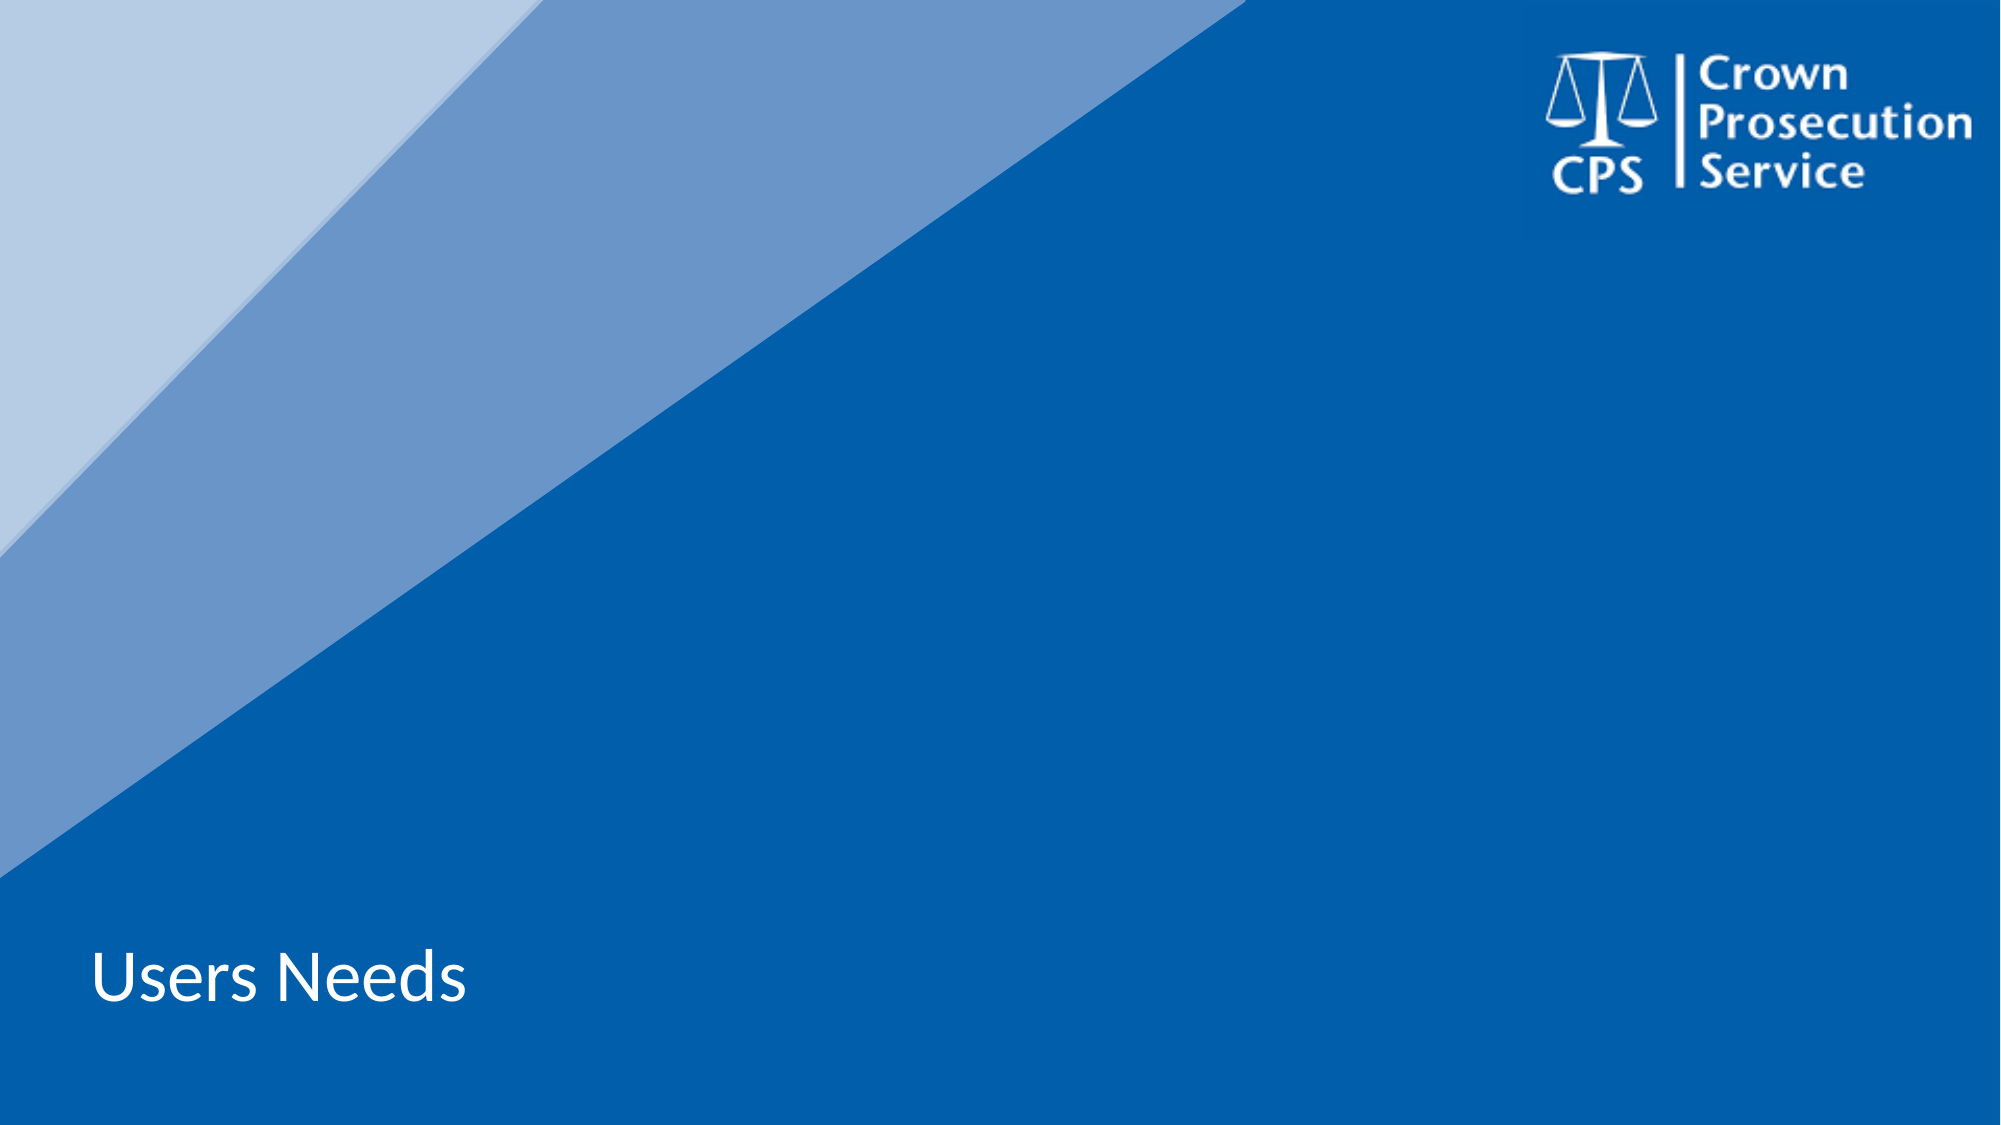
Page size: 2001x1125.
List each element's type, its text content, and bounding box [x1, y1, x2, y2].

picture [1522, 6, 1999, 241]
title Users Needs [75, 918, 1801, 1061]
